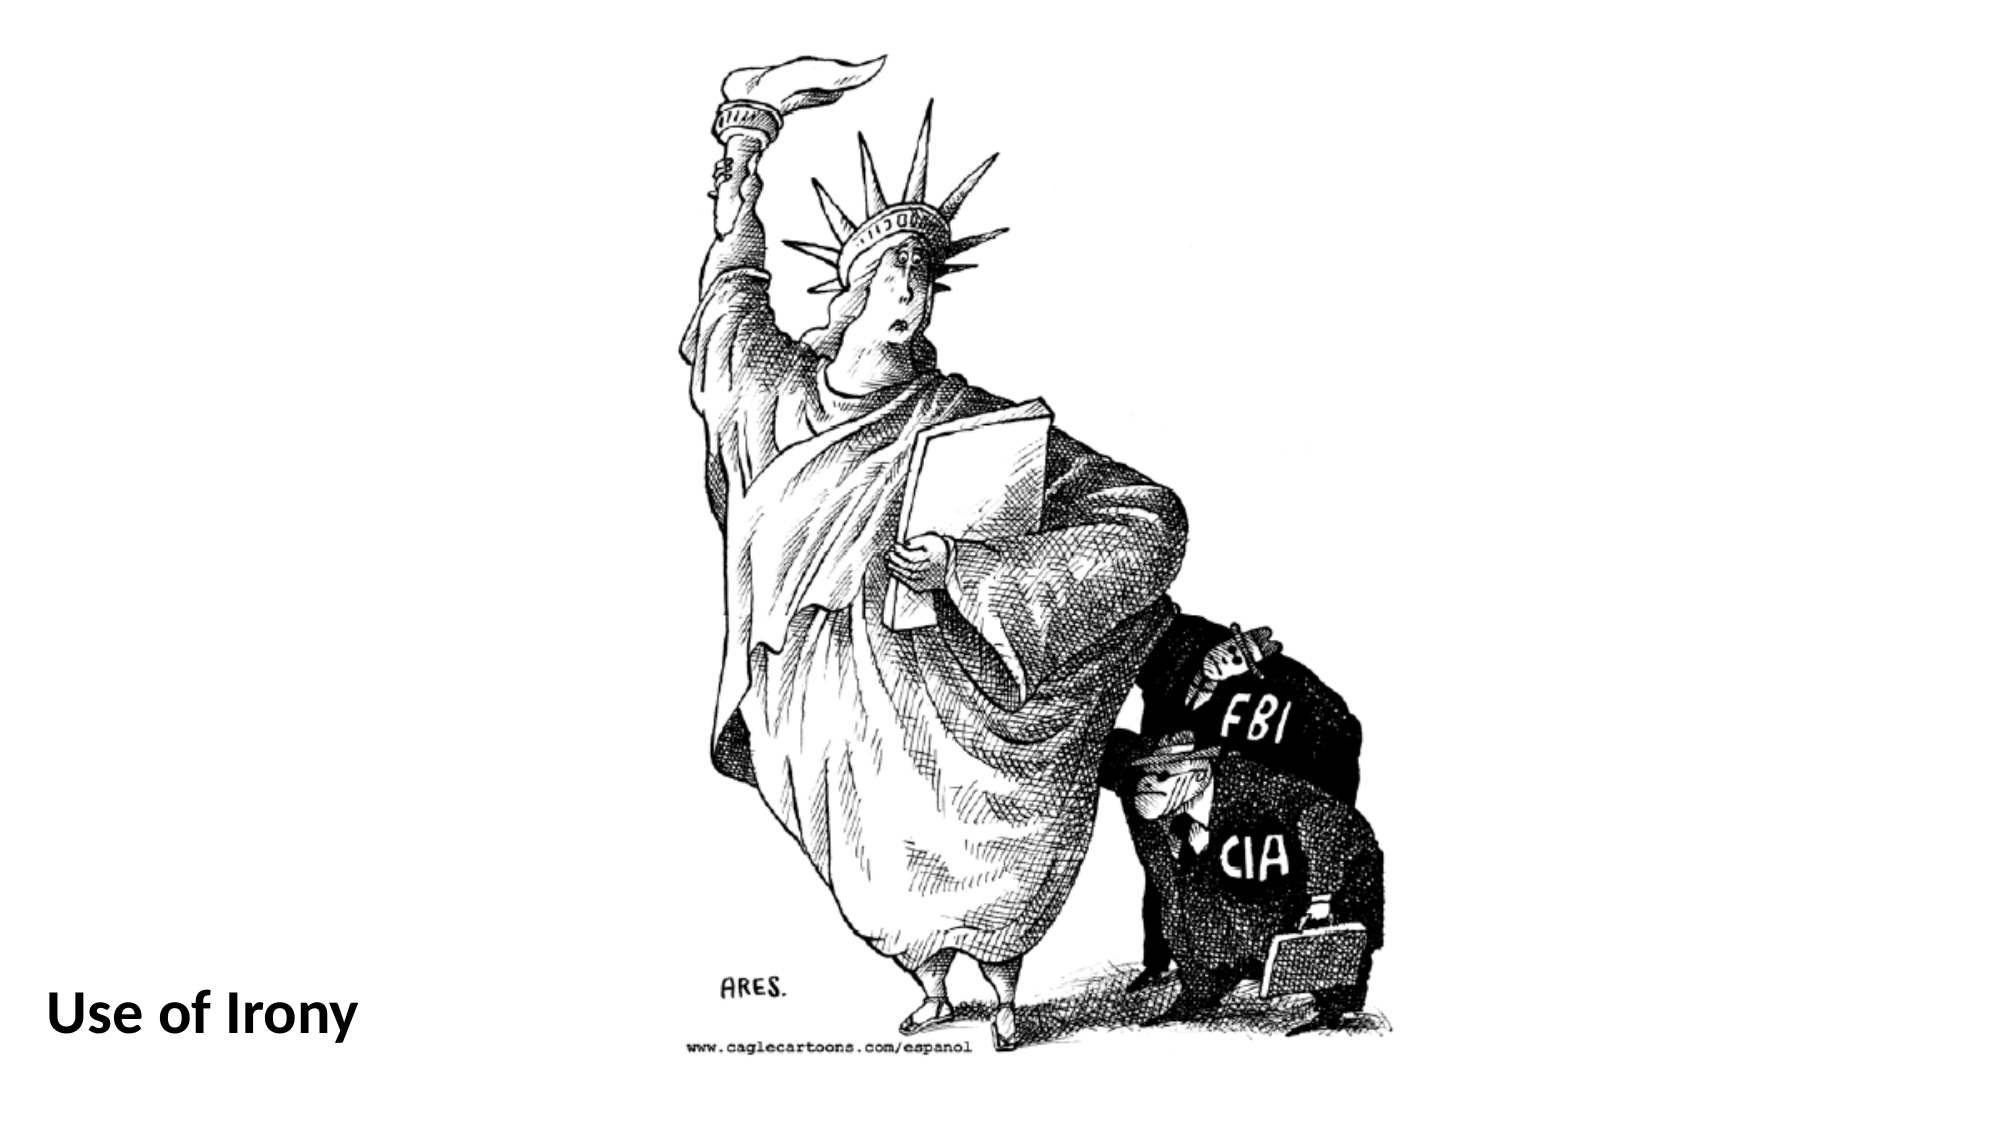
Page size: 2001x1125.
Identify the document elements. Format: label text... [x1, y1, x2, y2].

picture [381, 0, 1617, 1125]
text_box Use of Irony [32, 963, 381, 1054]
